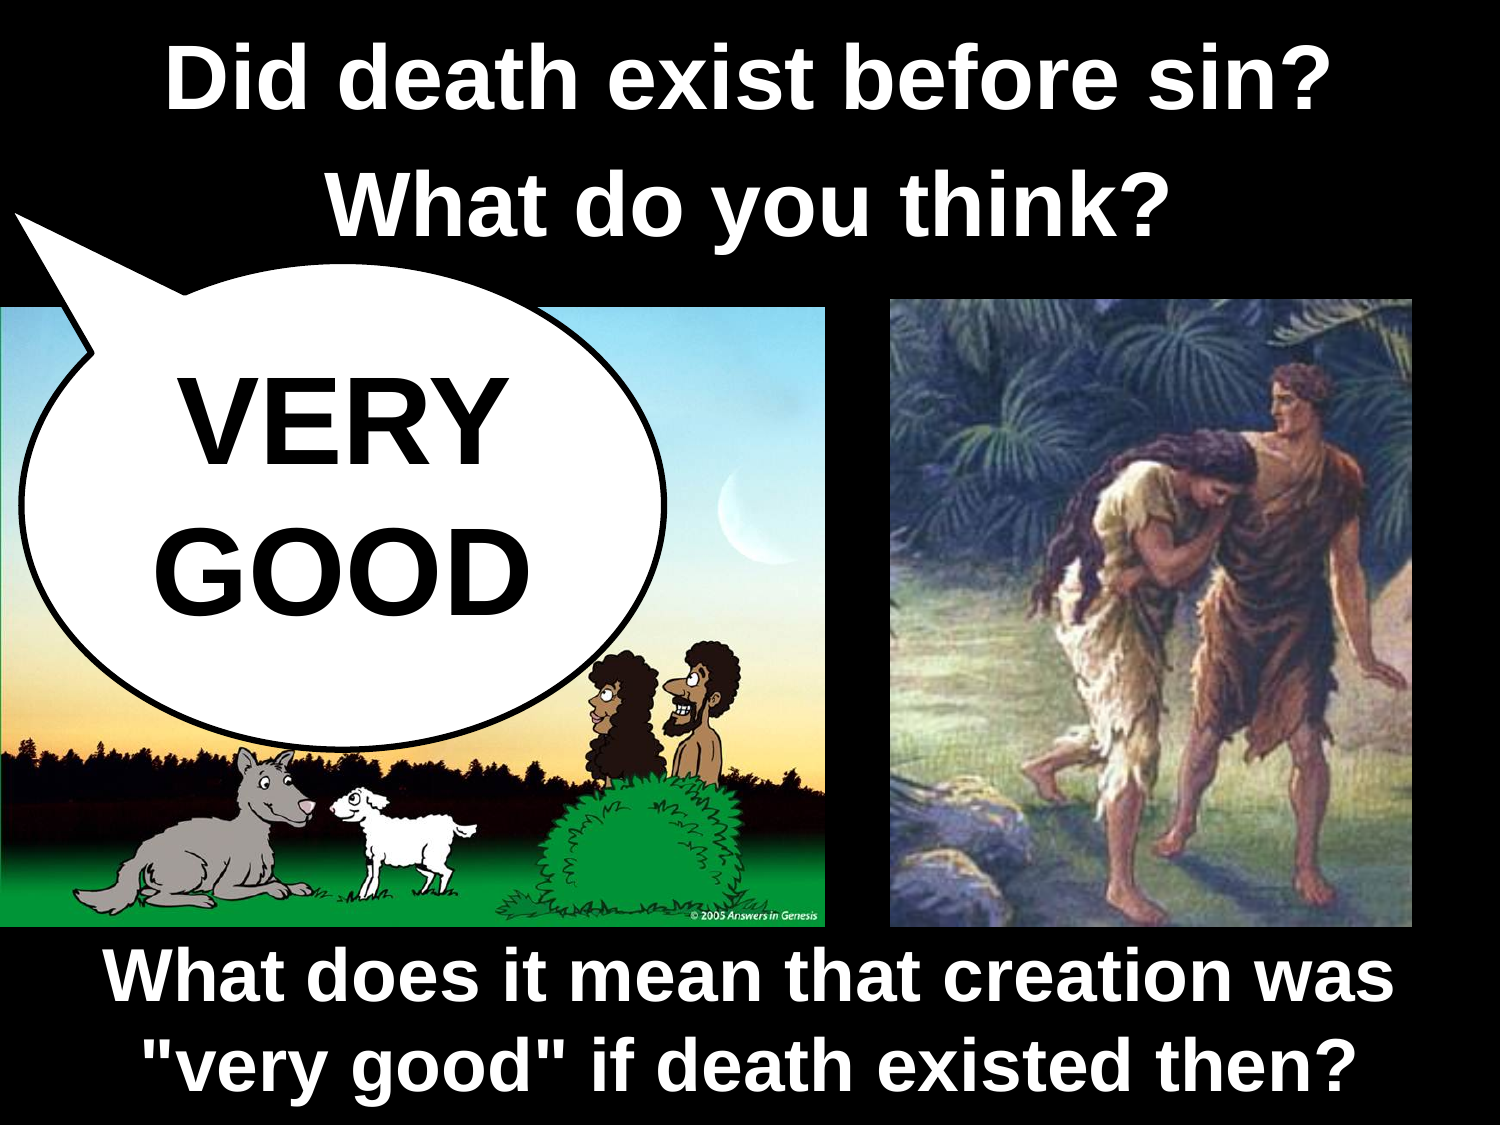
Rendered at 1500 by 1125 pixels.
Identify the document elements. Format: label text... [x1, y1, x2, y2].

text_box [0, 260, 826, 927]
title Did death exist before sin? [0, 0, 1500, 136]
text_box What do you think? [0, 136, 1500, 263]
text_box What does it mean that creation was "very good" if death existed then? [0, 916, 1500, 1116]
picture [890, 298, 1412, 927]
